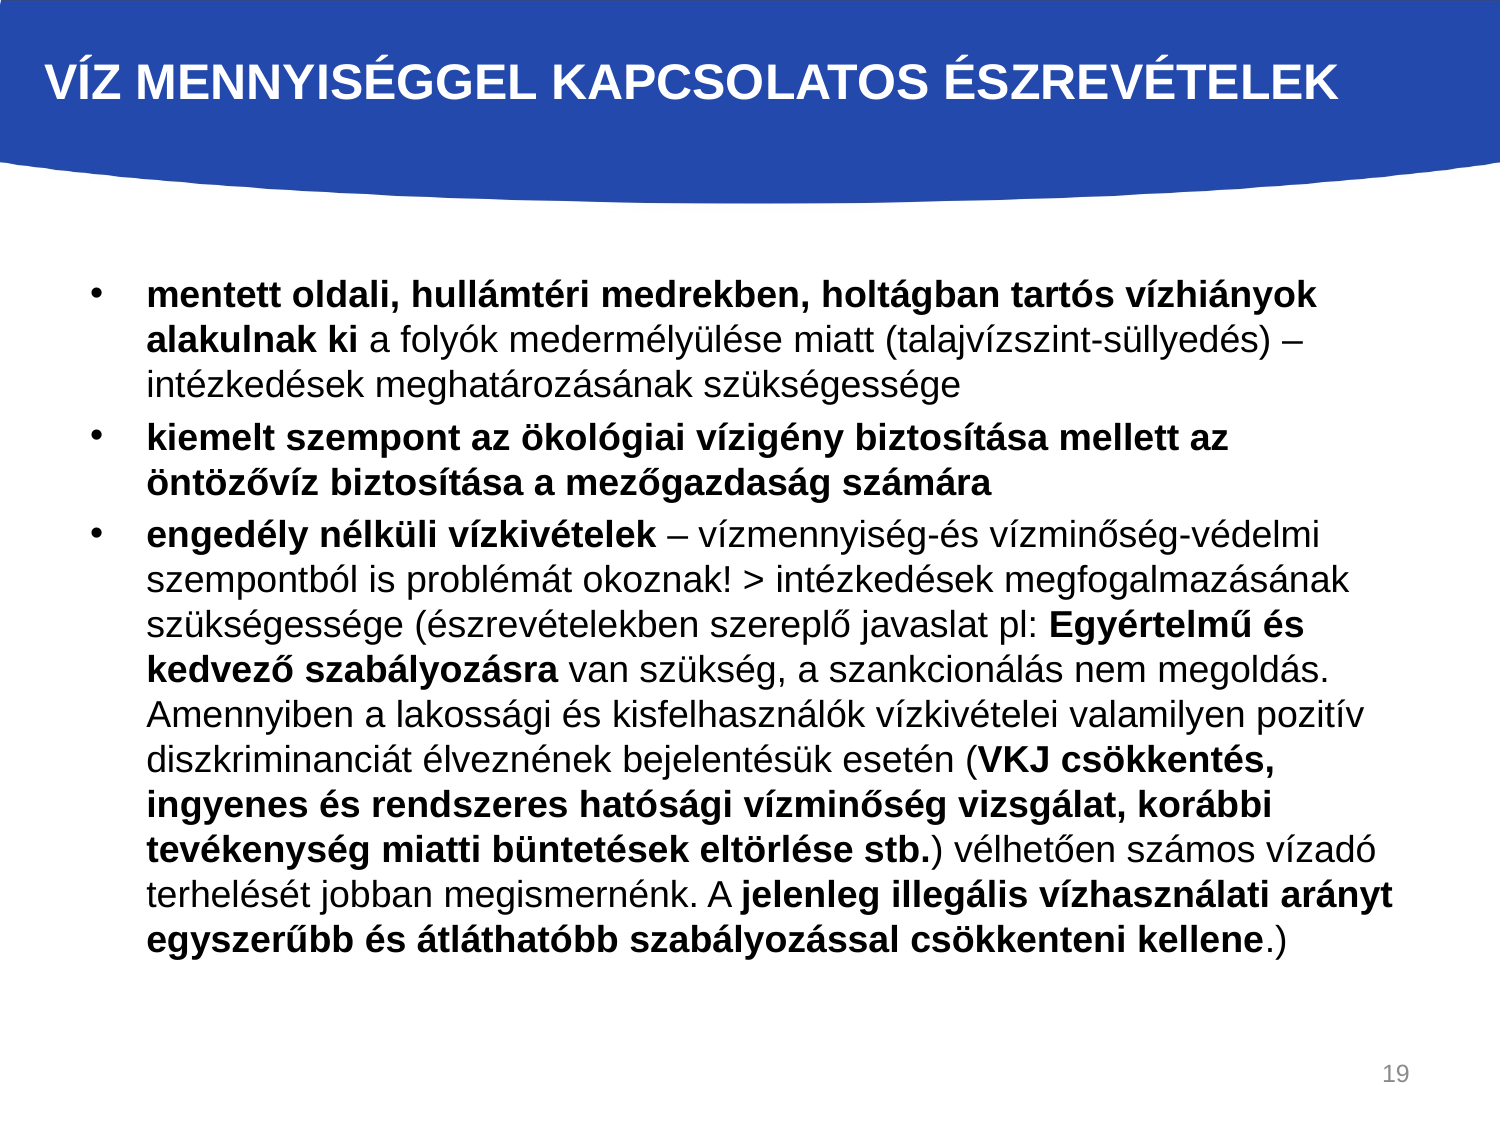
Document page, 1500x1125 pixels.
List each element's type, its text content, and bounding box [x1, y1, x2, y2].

slide_number 19 [1074, 1042, 1425, 1103]
list mentett oldali, hullámtéri medrekben, holtágban tartós vízhiányok alakulnak ki a folyók medermélyülése miatt (talajvízszint-süllyedés) – intézkedések meghatározásának szükségessége kiemelt szempont az ökológiai vízigény biztosítása mellett az öntözővíz biztosítása a mezőgazdaság számára engedély nélküli vízkivételek – vízmennyiség-és vízminőség-védelmi szempontból is problémát okoznak! > intézkedések megfogalmazásának szükségessége (észrevételekben szereplő javaslat pl: Egyértelmű és kedvező szabályozásra van szükség, a szankcionálás nem megoldás. Amennyiben a lakossági és kisfelhasználók vízkivételei valamilyen pozitív diszkriminanciát élveznének bejelentésük esetén (VKJ csökkentés, ingyenes és rendszeres hatósági vízminőség vizsgálat, korábbi tevékenység miatti büntetések eltörlése stb.) vélhetően számos vízadó terhelését jobban megismernénk. A jelenleg illegális vízhasználati arányt egyszerűbb és átláthatóbb szabályozással csökkenteni kellene.) [75, 262, 1425, 1005]
picture [0, 0, 1500, 1125]
title Víz mennyiséggel kapcsolatos észrevételek [29, 3, 1474, 157]
